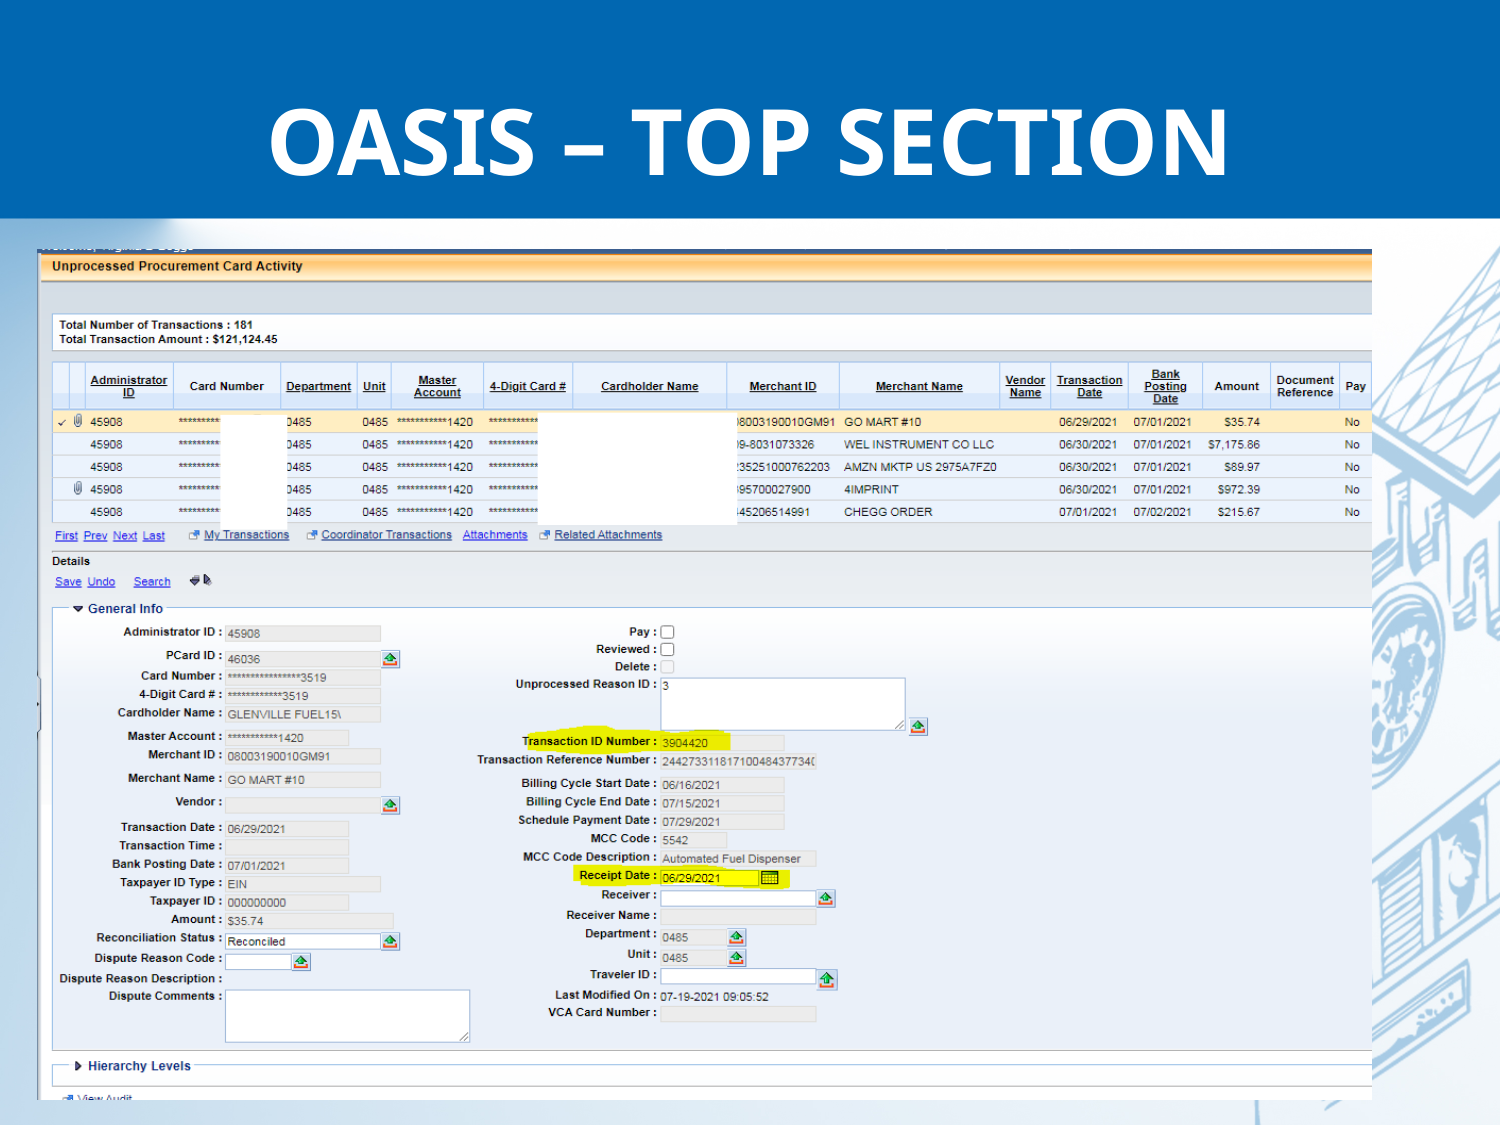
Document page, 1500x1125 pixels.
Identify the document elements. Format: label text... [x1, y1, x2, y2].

title OASIS – TOP SECTION [75, 45, 1425, 233]
picture [0, 0, 1500, 1125]
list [37, 249, 1373, 1101]
